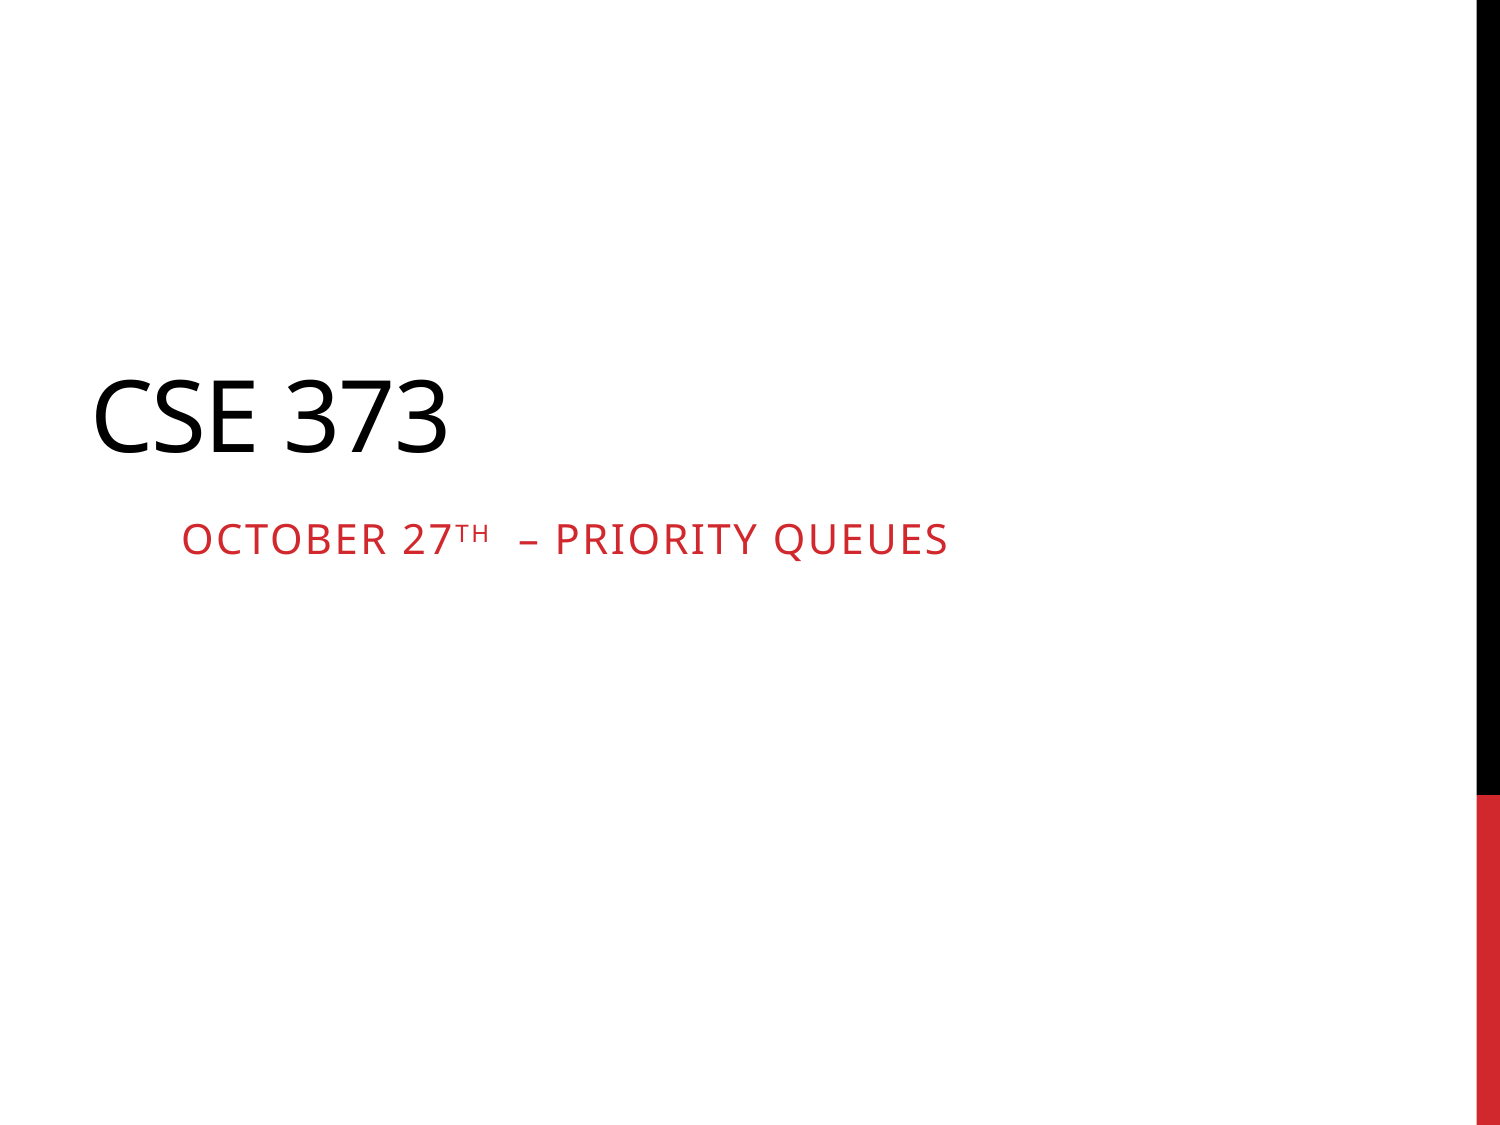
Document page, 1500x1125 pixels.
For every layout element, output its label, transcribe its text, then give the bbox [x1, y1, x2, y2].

subtitle October 27th – Priority QUeues [166, 505, 1200, 938]
title Cse 373 [75, 37, 1350, 788]
